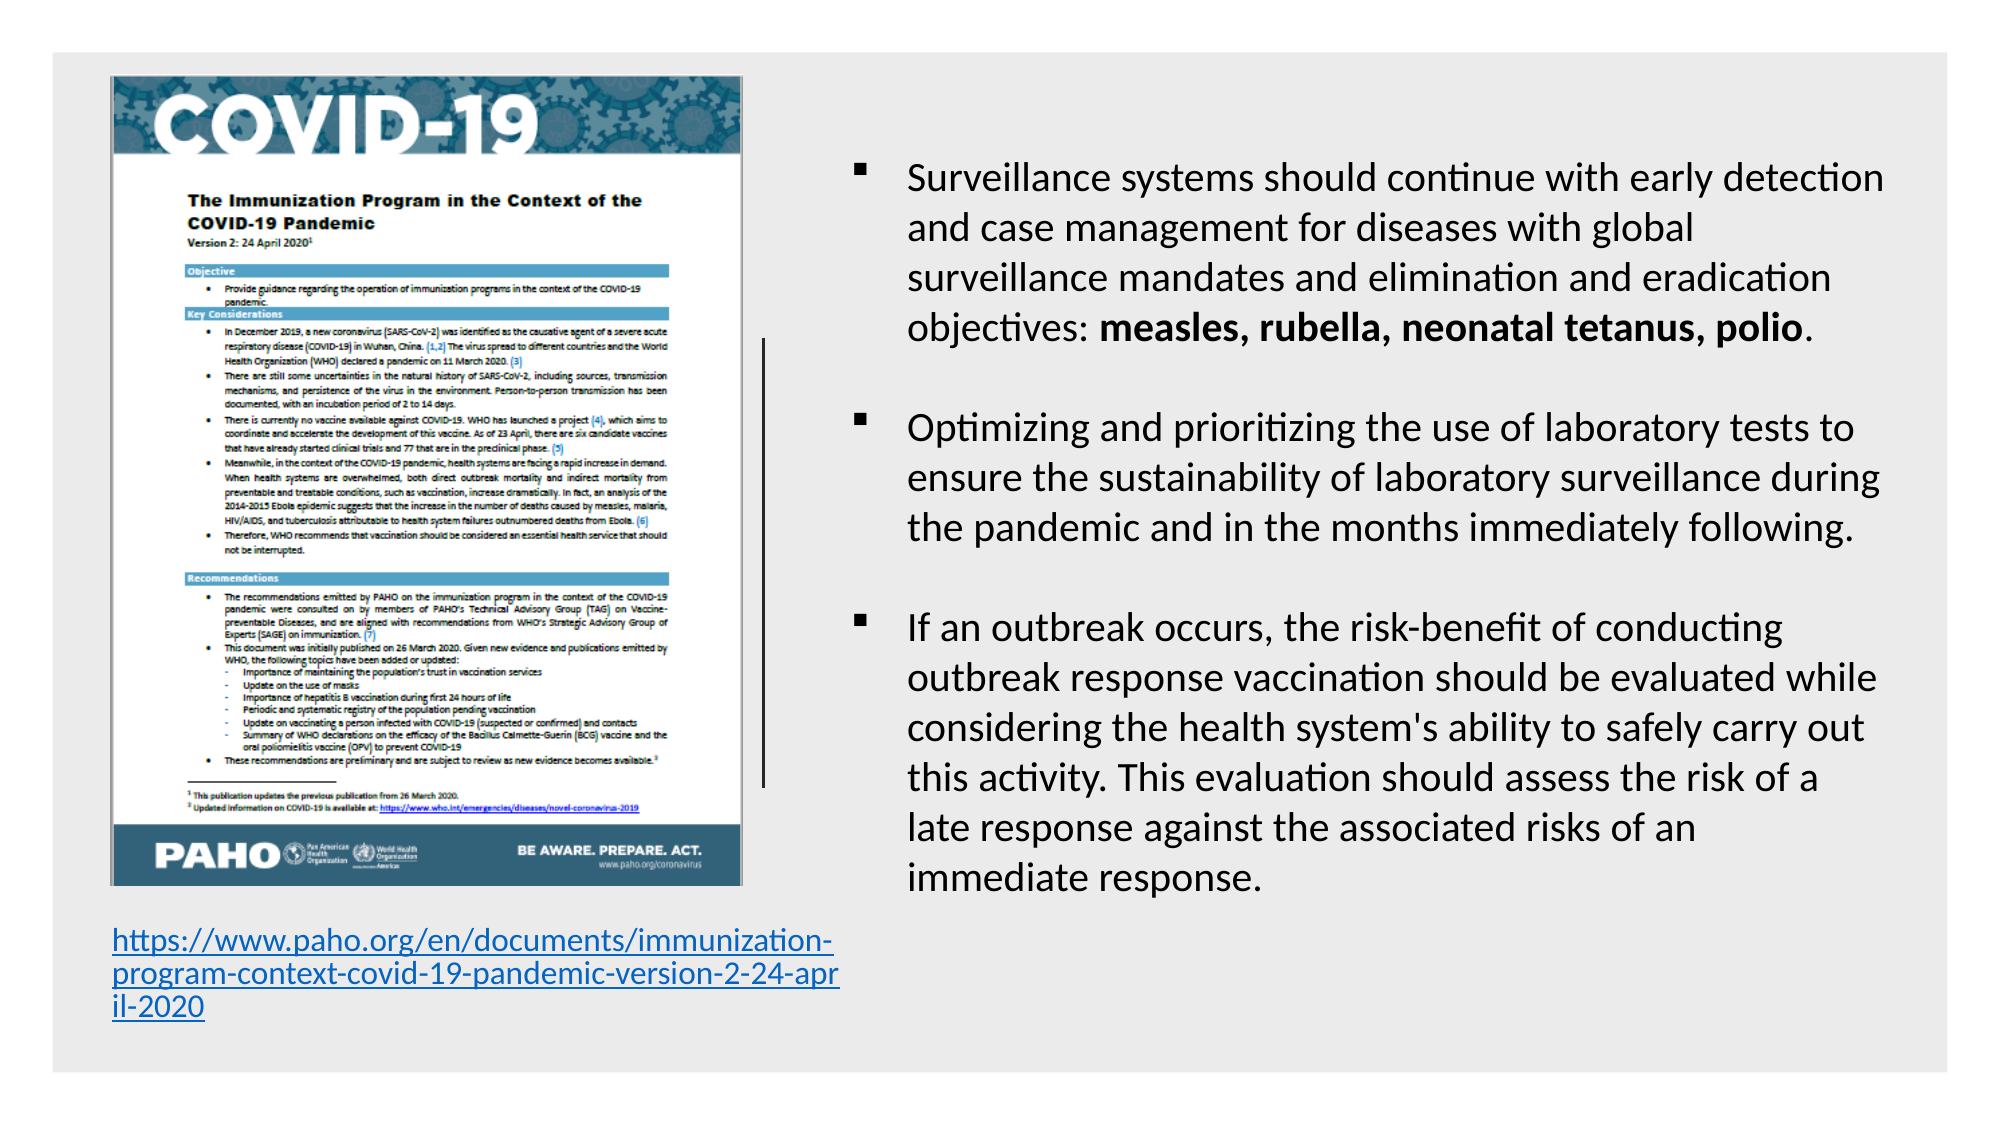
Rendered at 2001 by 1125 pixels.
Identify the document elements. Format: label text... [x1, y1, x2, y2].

picture [110, 74, 743, 886]
text_box Surveillance systems should continue with early detection and case management for diseases with global surveillance mandates and elimination and eradication objectives: measles, rubella, neonatal tetanus, polio. Optimizing and prioritizing the use of laboratory tests to ensure the sustainability of laboratory surveillance during the pandemic and in the months immediately following. If an outbreak occurs, the risk-benefit of conducting outbreak response vaccination should be evaluated while considering the health system's ability to safely carry out this activity. This evaluation should assess the risk of a late response against the associated risks of an immediate response. [835, 103, 1903, 1022]
text_box https://www.paho.org/en/documents/immunization-program-context-covid-19-pandemic-version-2-24-april-2020 [97, 910, 861, 966]
text_box [52, 51, 1948, 1073]
